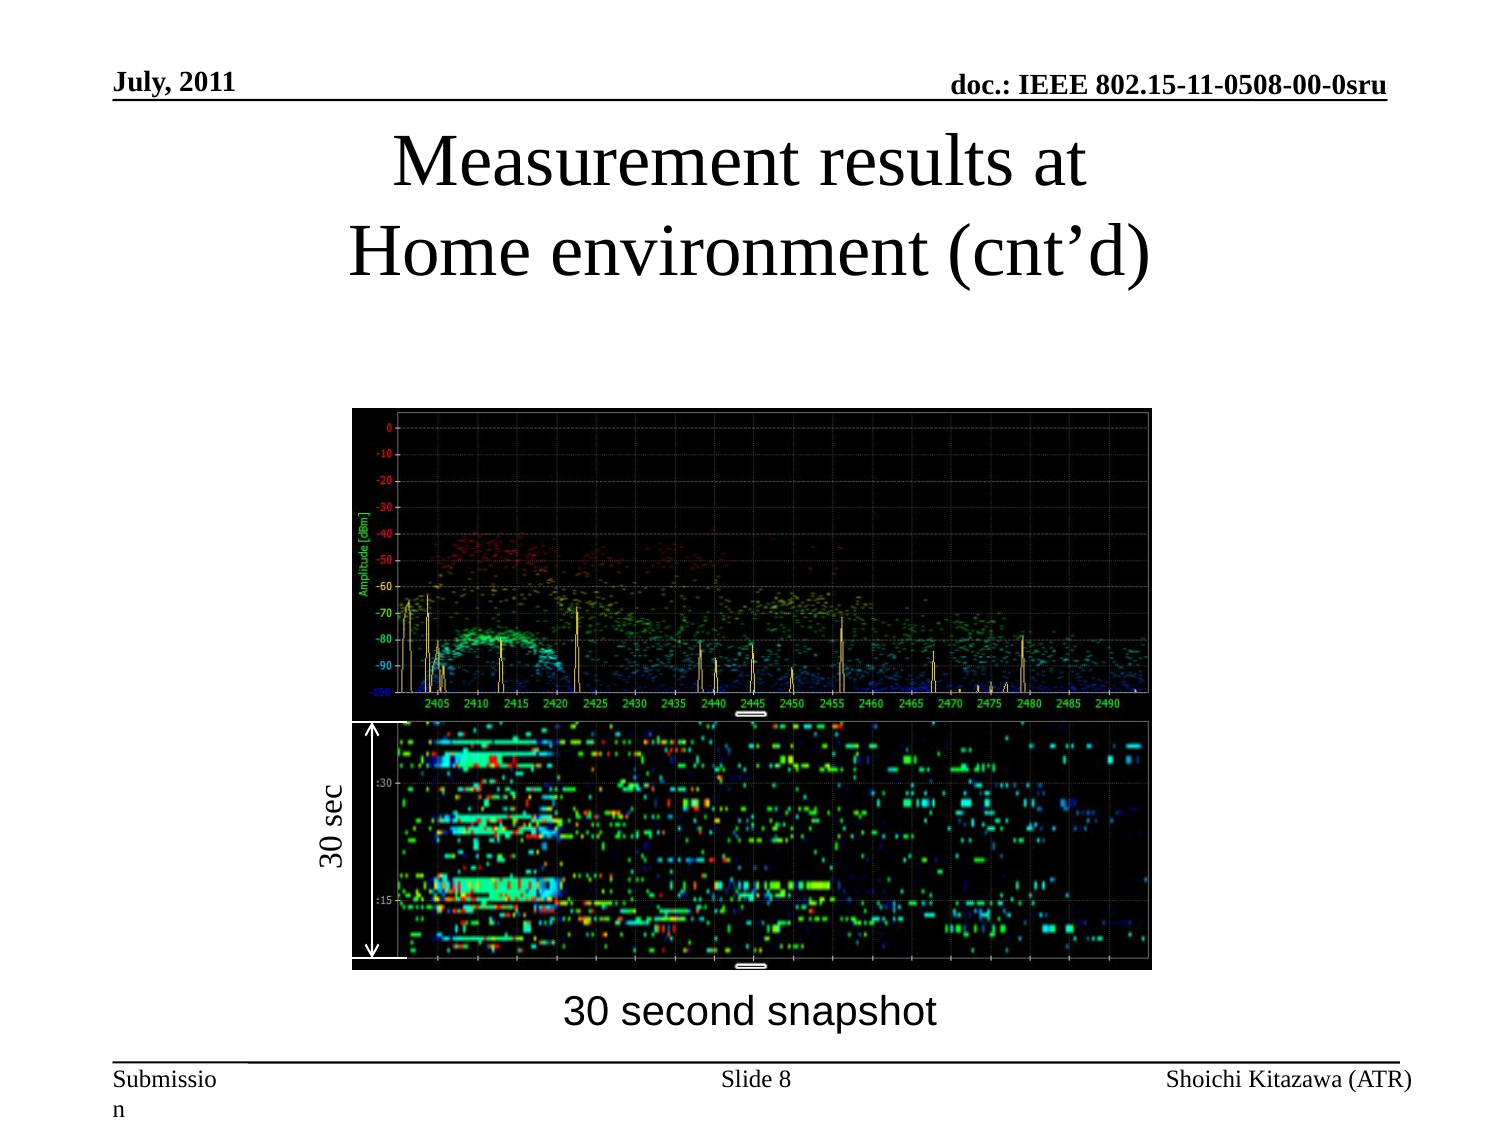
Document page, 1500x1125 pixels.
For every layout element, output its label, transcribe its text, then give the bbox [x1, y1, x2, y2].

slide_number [112, 62, 375, 98]
footer Shoichi Kitazawa (ATR) [900, 1062, 1413, 1093]
text_box 30 sec [301, 770, 346, 884]
slide_number Slide 8 [712, 1062, 800, 1093]
text_box 30 second snapshot [501, 977, 999, 1048]
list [351, 408, 1152, 971]
title Measurement results at Home environment (cnt’d) [112, 112, 1388, 288]
